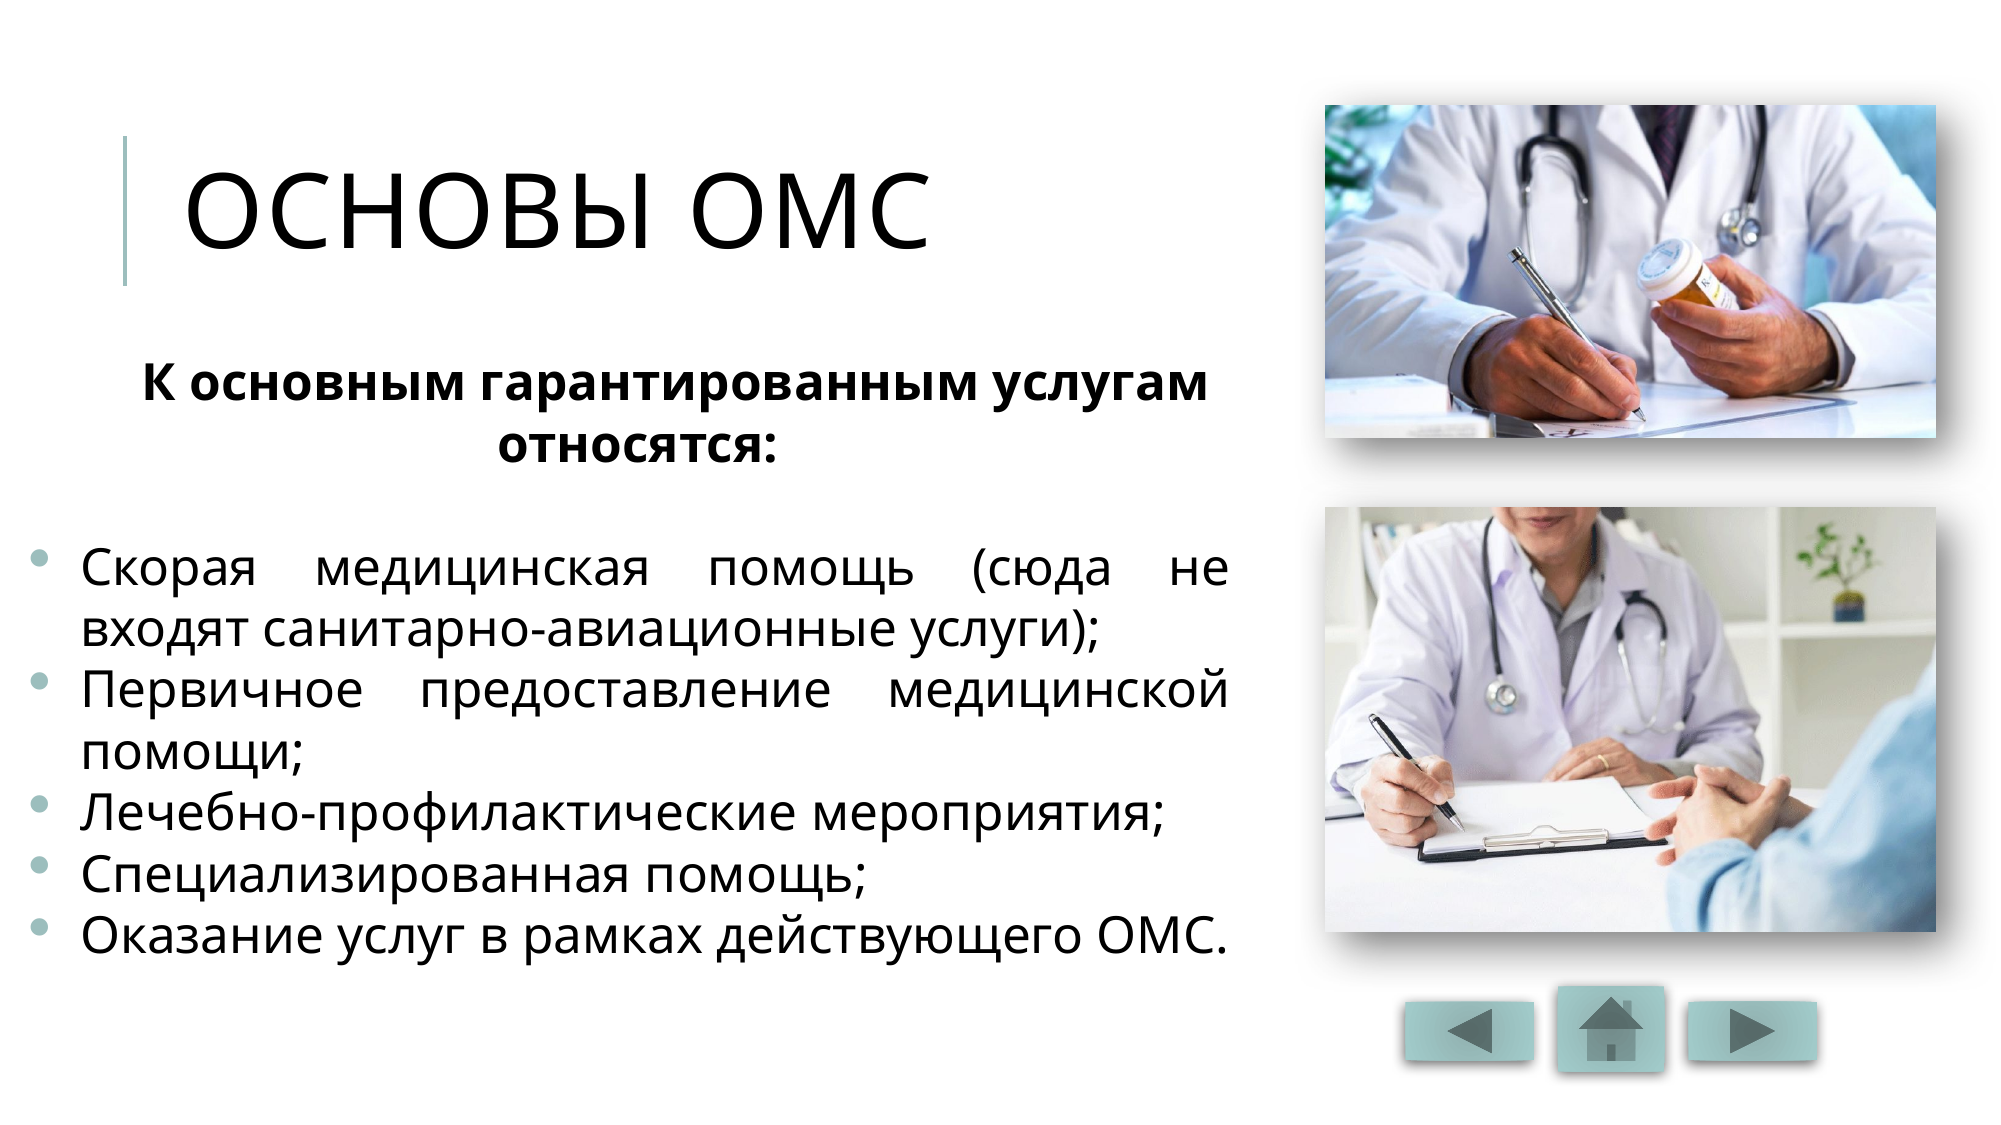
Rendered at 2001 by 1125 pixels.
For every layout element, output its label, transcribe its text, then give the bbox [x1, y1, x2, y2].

picture [1324, 104, 1936, 438]
list К основным гарантированным услугам относятся: Скорая медицинская помощь (сюда не входят санитарно-авиационные услуги); Первичное предоставление медицинской помощи; Лечебно-профилактические мероприятия; Специализированная помощь; Оказание услуг в рамках действующего ОМС. [23, 341, 1239, 1002]
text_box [1405, 986, 1818, 1072]
title Основы омс [168, 96, 1334, 342]
picture [1324, 507, 1936, 932]
